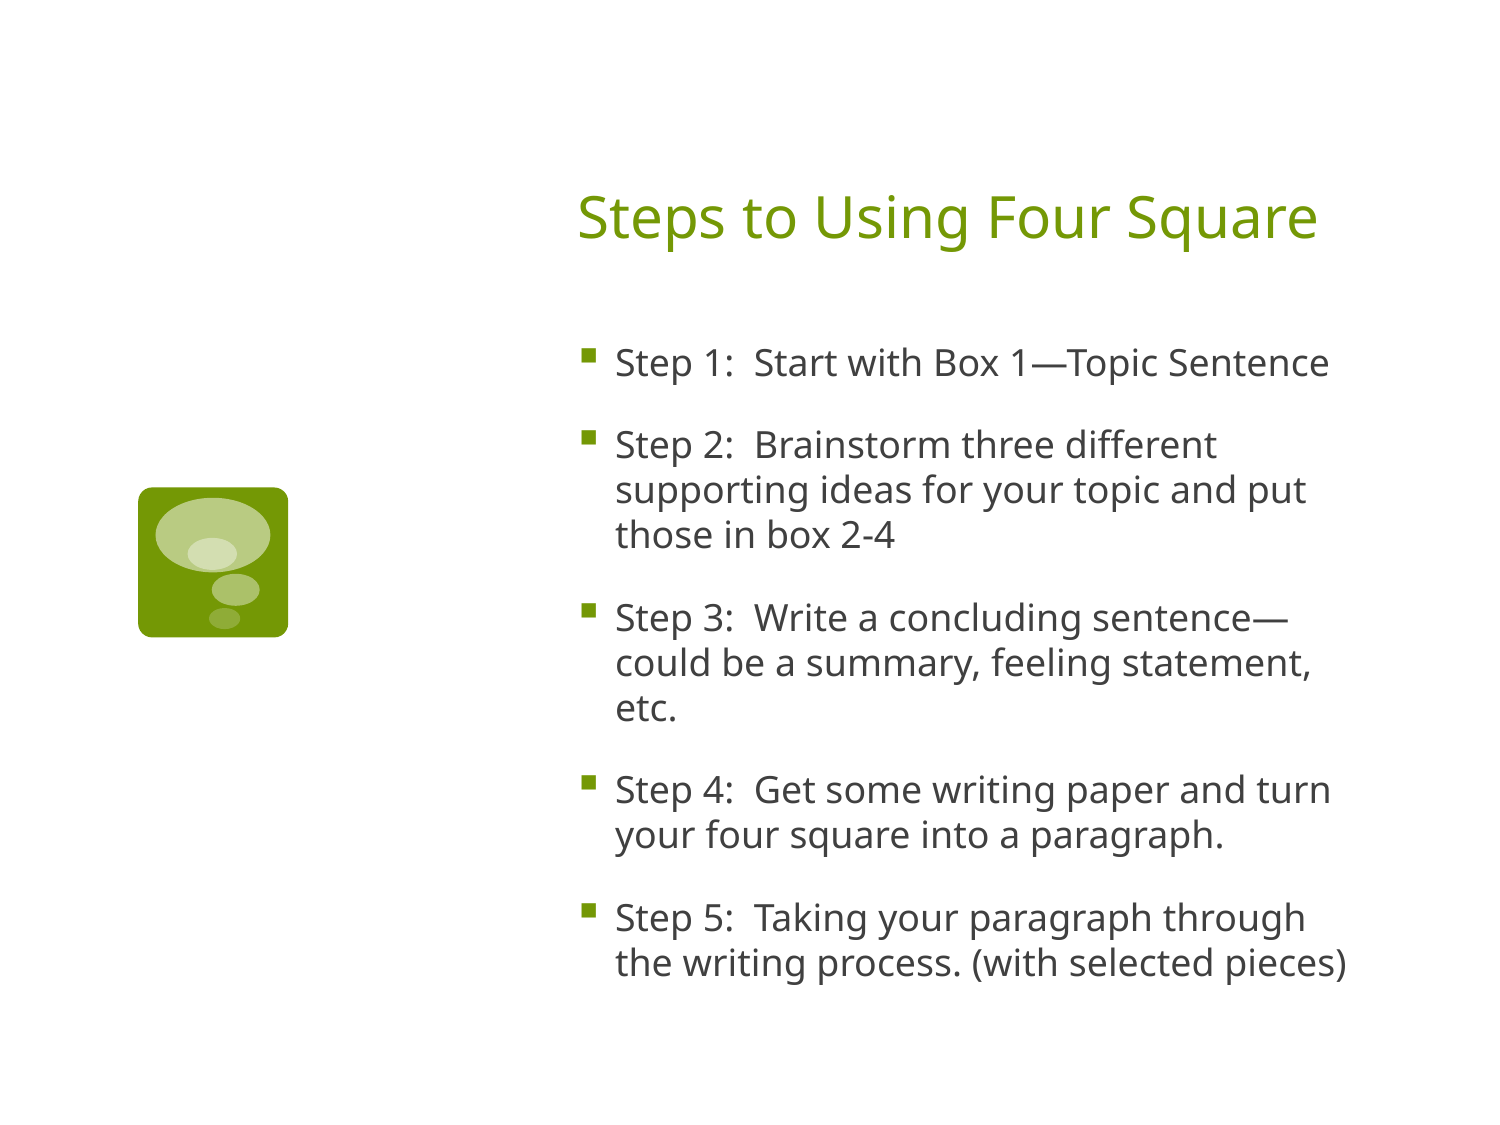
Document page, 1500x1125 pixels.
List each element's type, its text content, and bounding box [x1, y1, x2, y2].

title Steps to Using Four Square [562, 112, 1375, 258]
list Step 1: Start with Box 1—Topic Sentence Step 2: Brainstorm three different supporting ideas for your topic and put those in box 2-4 Step 3: Write a concluding sentence—could be a summary, feeling statement, etc. Step 4: Get some writing paper and turn your four square into a paragraph. Step 5: Taking your paragraph through the writing process. (with selected pieces) [562, 331, 1374, 1005]
